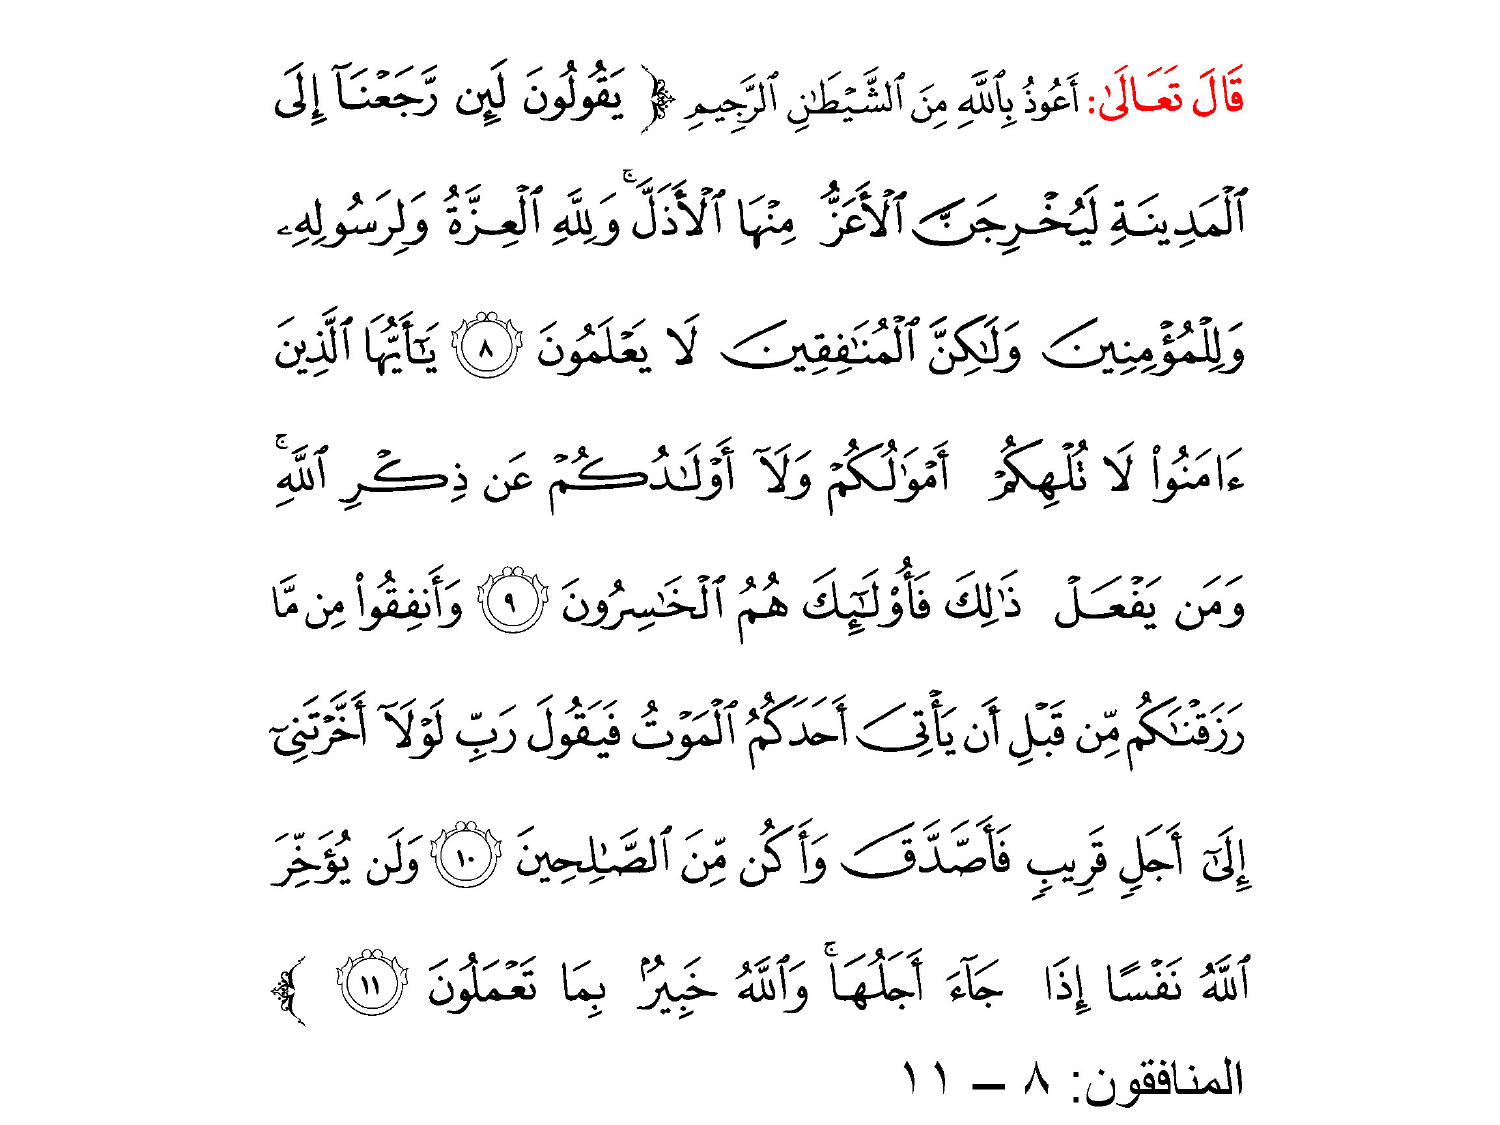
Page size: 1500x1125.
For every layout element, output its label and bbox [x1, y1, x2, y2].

picture [243, 0, 1256, 1125]
